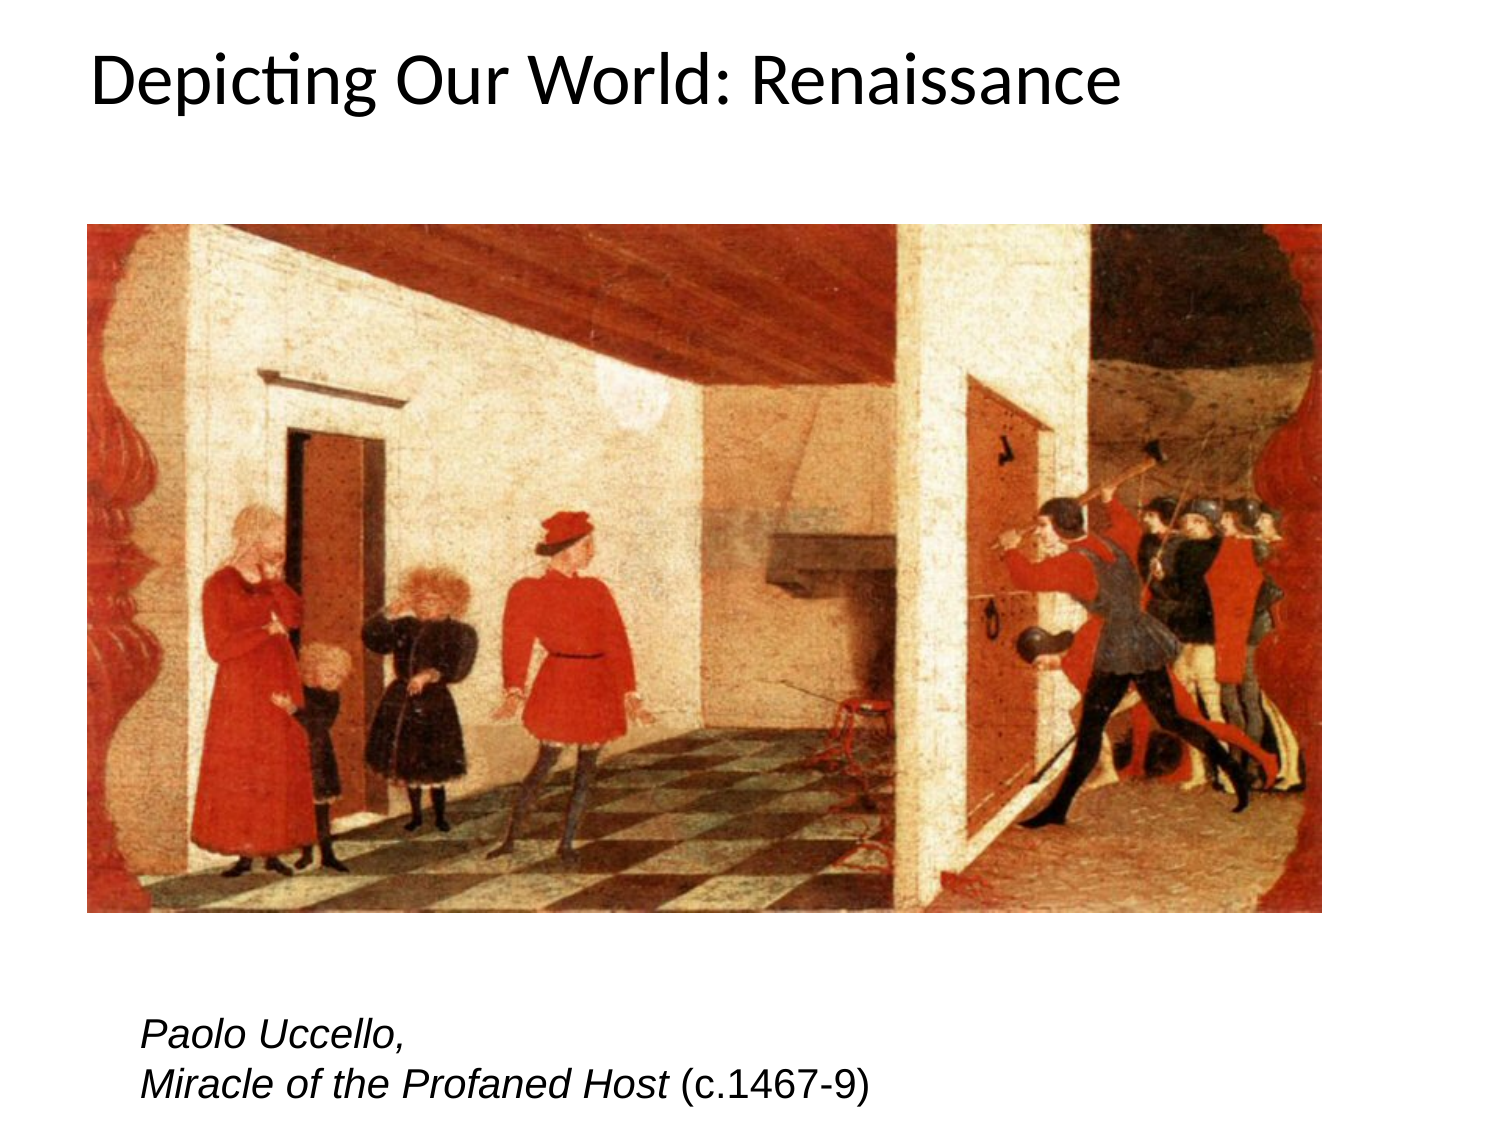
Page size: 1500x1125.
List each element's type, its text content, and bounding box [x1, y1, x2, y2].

text_box Paolo Uccello, Miracle of the Profaned Host (c.1467-9) [125, 999, 925, 1115]
title Depicting Our World: Renaissance [75, 0, 1425, 150]
picture [87, 224, 1323, 913]
